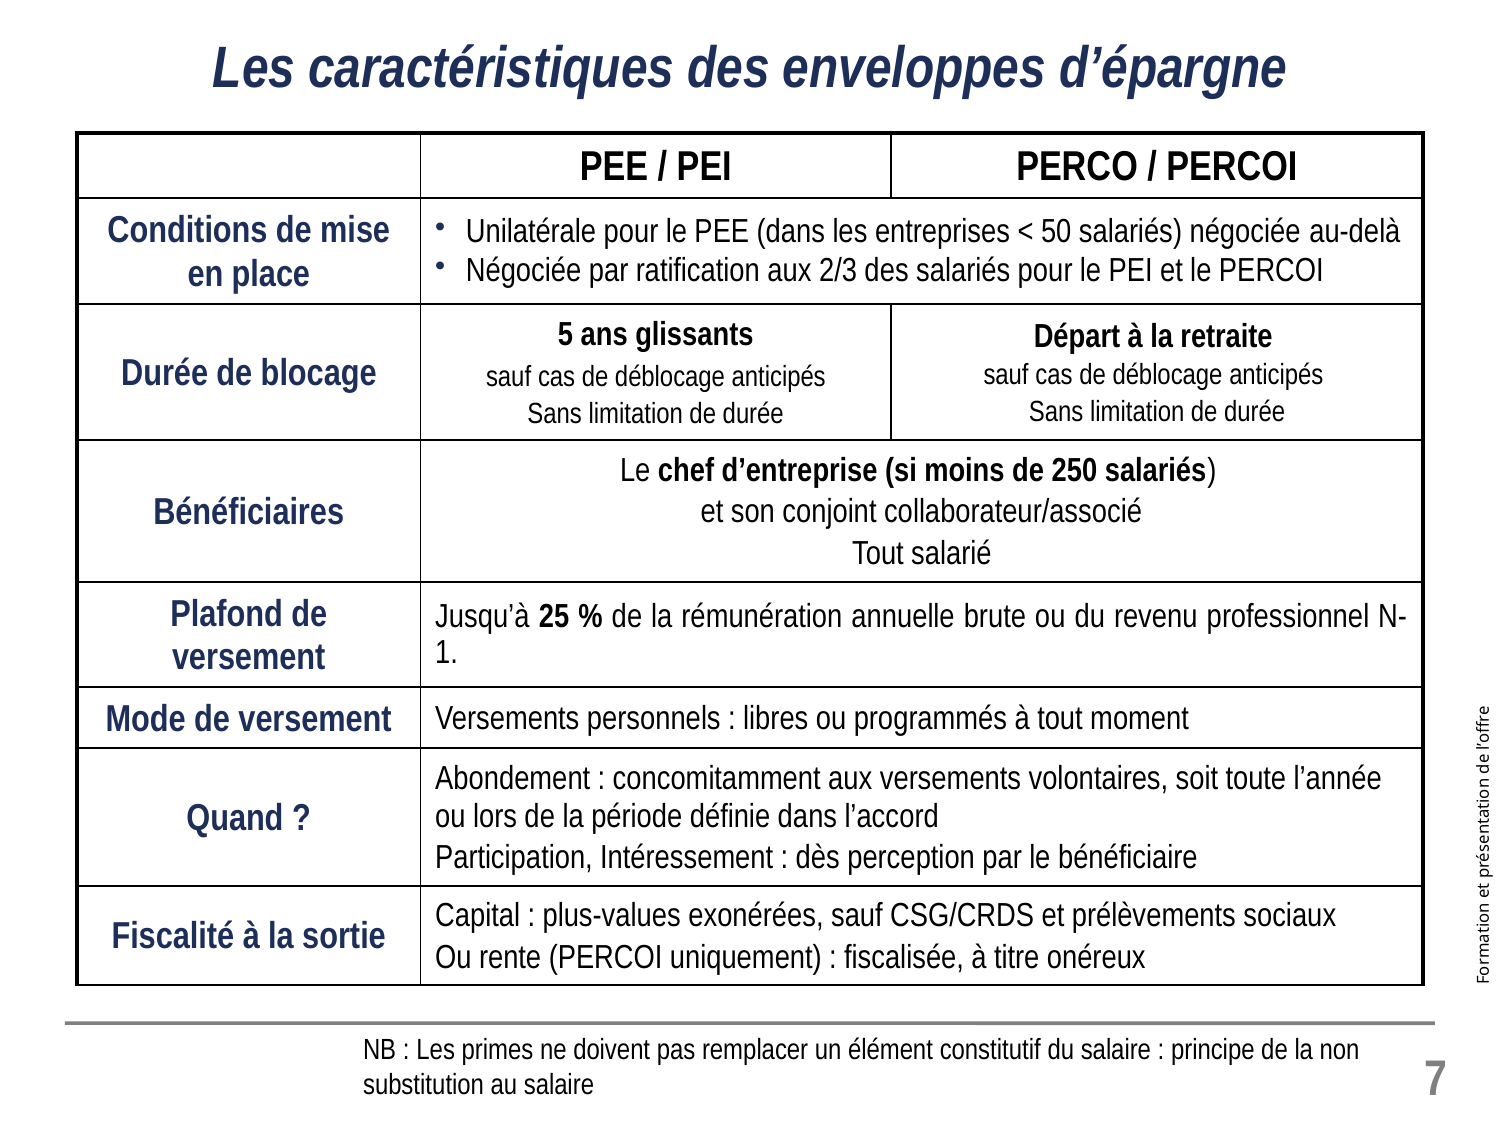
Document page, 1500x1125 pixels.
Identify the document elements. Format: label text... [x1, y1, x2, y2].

slide_number 7 [1374, 1037, 1463, 1113]
table_cell 5 ans glissants sauf cas de déblocage anticipés Sans limitation de durée [421, 305, 890, 439]
table_cell Départ à la retraite sauf cas de déblocage anticipés Sans limitation de durée [892, 305, 1421, 439]
table_cell Quand ? [79, 749, 420, 885]
table_cell Unilatérale pour le PEE (dans les entreprises < 50 salariés) négociée au-delà Négociée par ratification aux 2/3 des salariés pour le PEI et le PERCOI [421, 199, 1421, 303]
table_header [79, 135, 420, 197]
table_cell Jusqu’à 25 % de la rémunération annuelle brute ou du revenu professionnel N-1. [421, 583, 1421, 686]
table_cell Mode de versement [79, 688, 420, 747]
title Les caractéristiques des enveloppes d’épargne [41, 21, 1460, 185]
table_cell Versements personnels : libres ou programmés à tout moment [421, 688, 1421, 747]
table_header PEE / PEI [421, 135, 890, 197]
table_cell Capital : plus-values exonérées, sauf CSG/CRDS et prélèvements sociaux Ou rente (PERCOI uniquement) : fiscalisée, à titre onéreux [421, 887, 1421, 984]
table_cell Durée de blocage [79, 305, 420, 439]
table_cell Fiscalité à la sortie [79, 887, 420, 984]
table_cell Plafond de versement [79, 583, 420, 686]
table_cell Bénéficiaires [79, 441, 420, 581]
table_cell Le chef d’entreprise (si moins de 250 salariés) et son conjoint collaborateur/associé Tout salarié [421, 441, 1421, 581]
table_cell Abondement : concomitamment aux versements volontaires, soit toute l’année ou lors de la période définie dans l’accord Participation, Intéressement : dès perception par le bénéficiaire [421, 749, 1421, 885]
table_cell Conditions de mise en place [79, 199, 420, 303]
text_box NB : Les primes ne doivent pas remplacer un élément constitutif du salaire : principe de la non substitution au salaire [348, 1023, 1417, 1108]
table_header PERCO / PERCOI [892, 135, 1421, 197]
